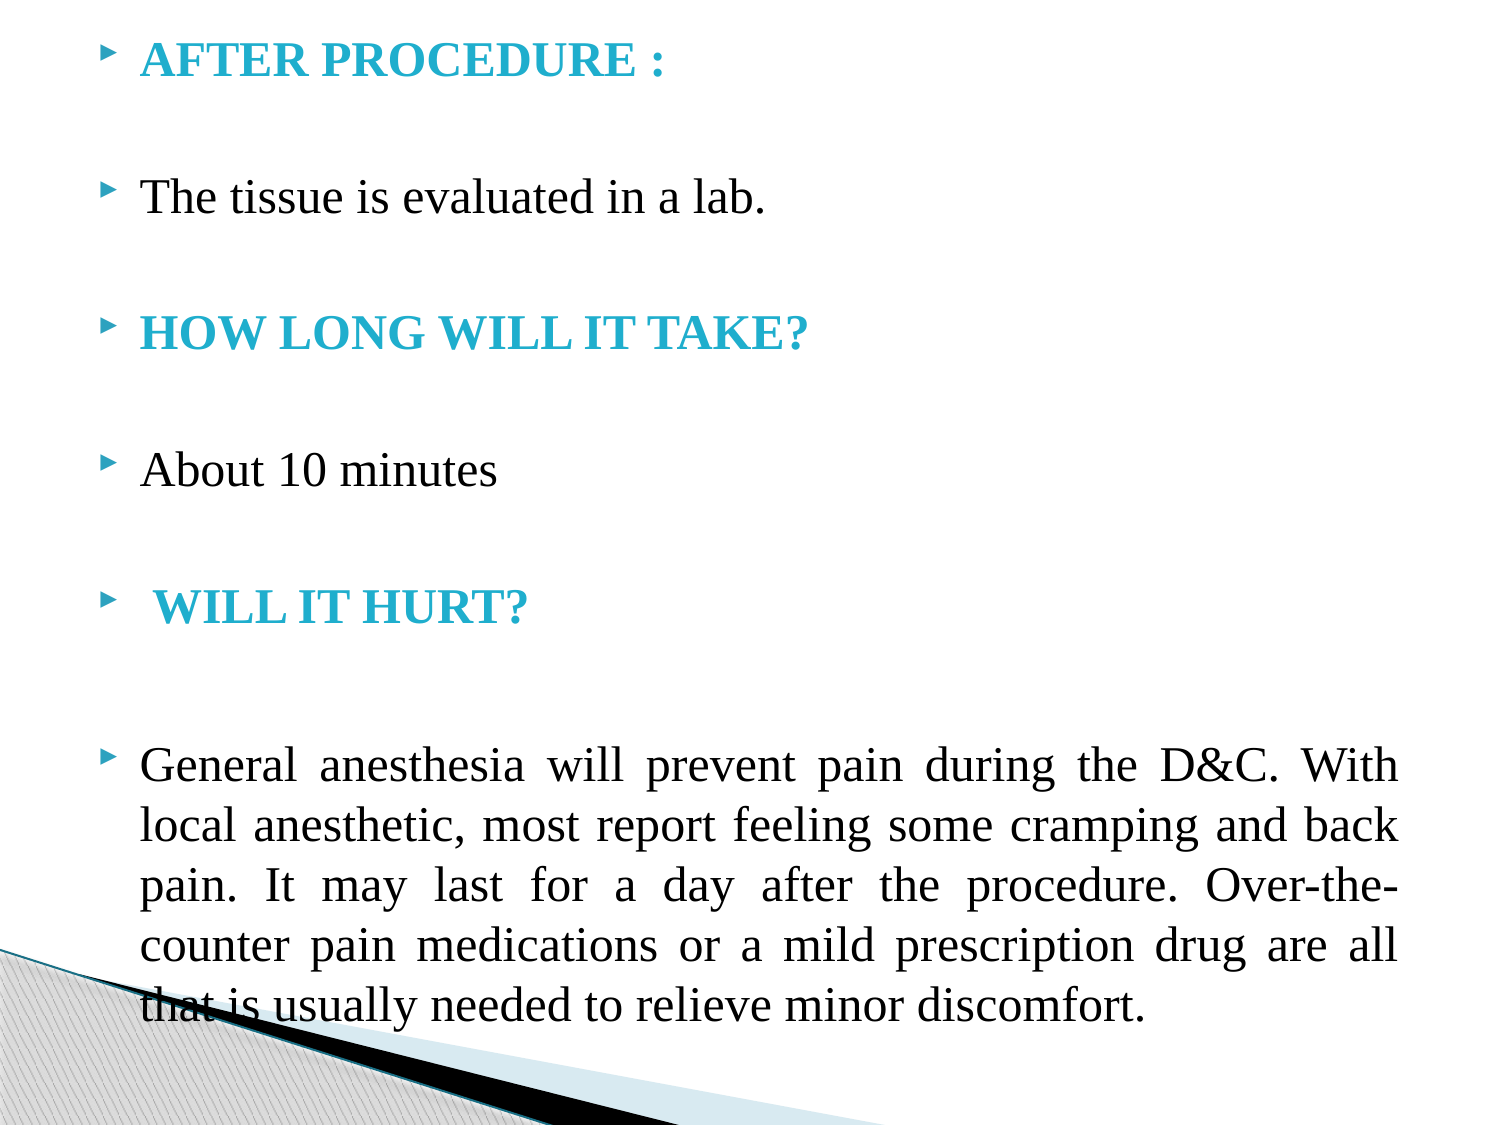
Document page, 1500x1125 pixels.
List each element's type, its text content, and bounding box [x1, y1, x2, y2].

list AFTER PROCEDURE : The tissue is evaluated in a lab. HOW LONG WILL IT TAKE? About 10 minutes WILL IT HURT? General anesthesia will prevent pain during the D&C. With local anesthetic, most report feeling some cramping and back pain. It may last for a day after the procedure. Over-the-counter pain medications or a mild prescription drug are all that is usually needed to relieve minor discomfort. [64, 19, 1415, 762]
